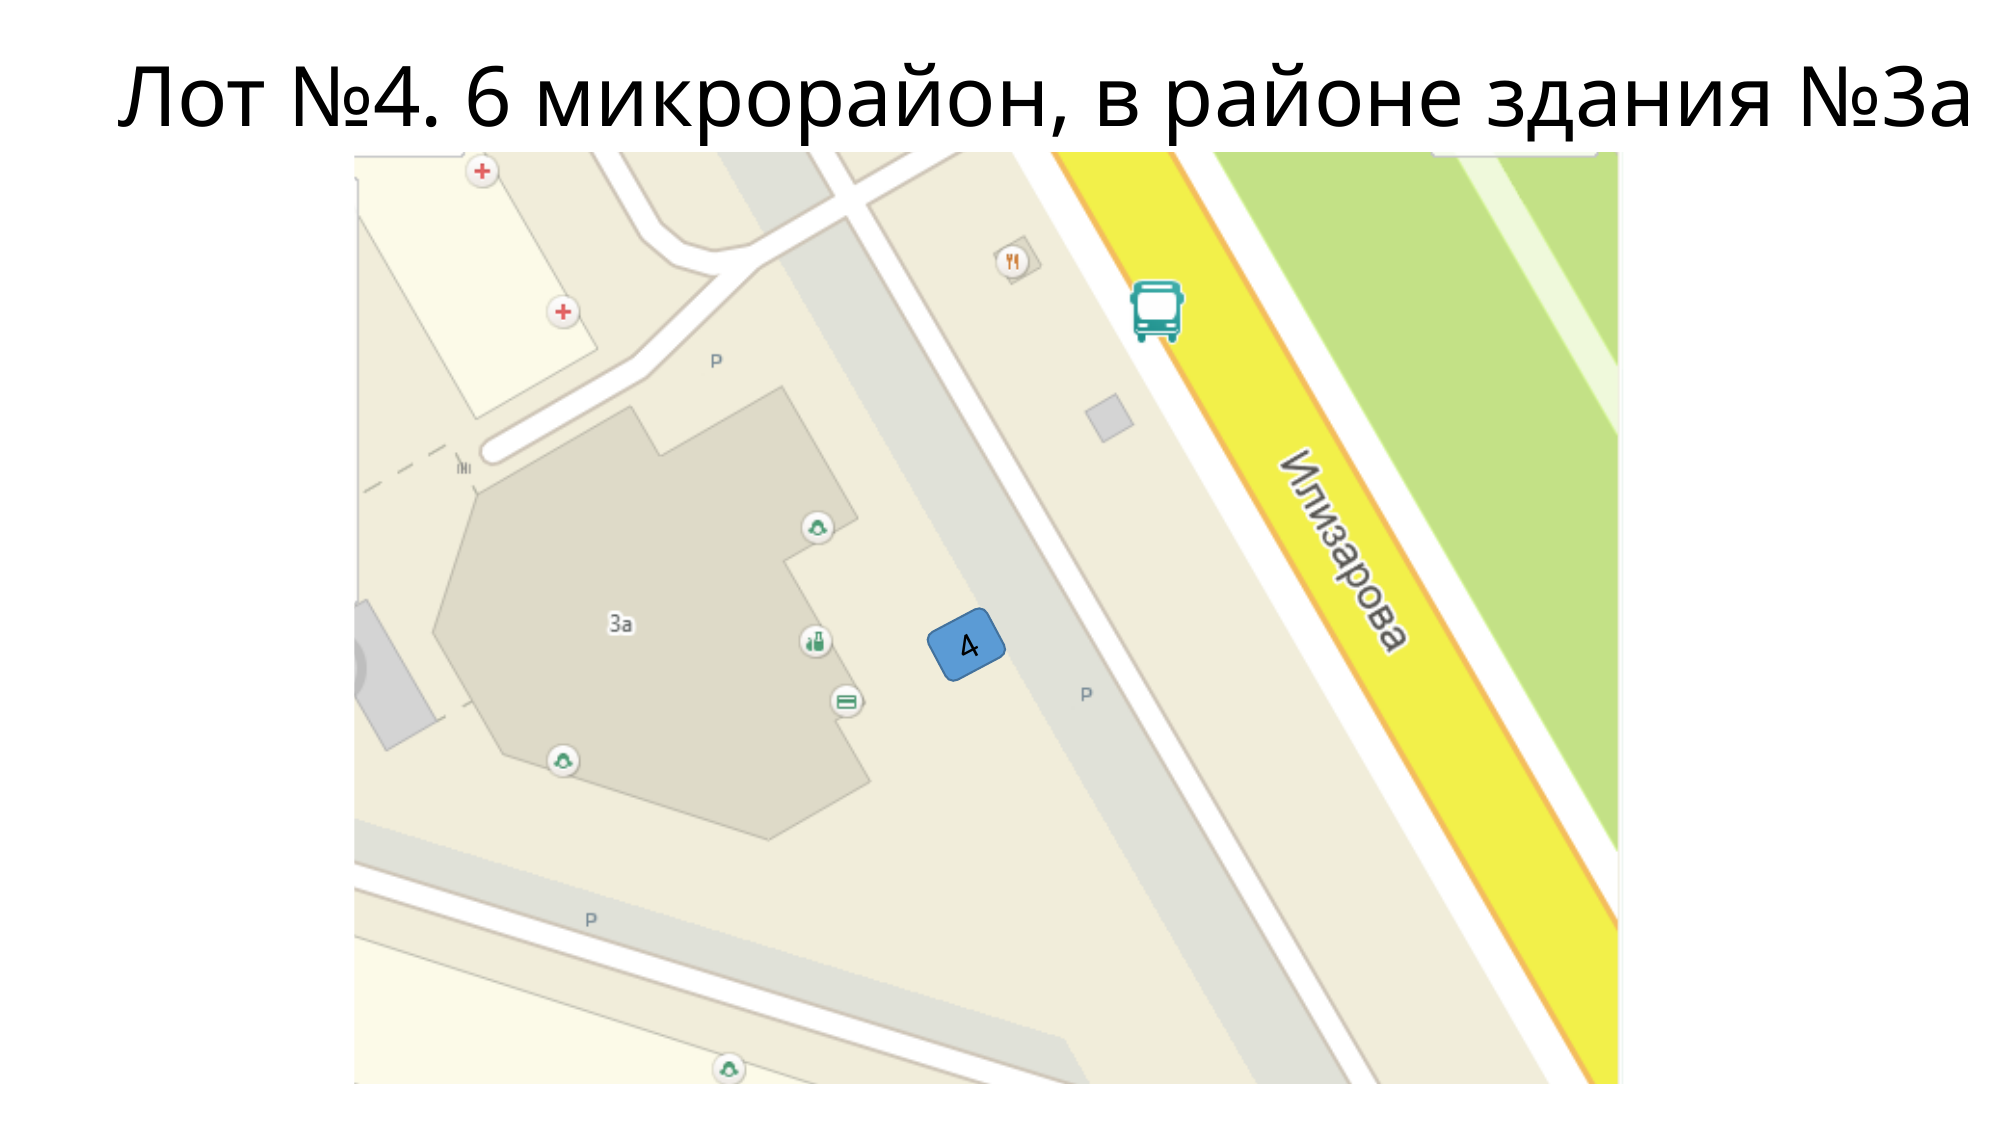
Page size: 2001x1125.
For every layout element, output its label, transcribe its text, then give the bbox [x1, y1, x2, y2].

picture [354, 152, 1624, 1084]
text_box Лот №4. 6 микрорайон, в районе здания №3а [103, 35, 1992, 151]
